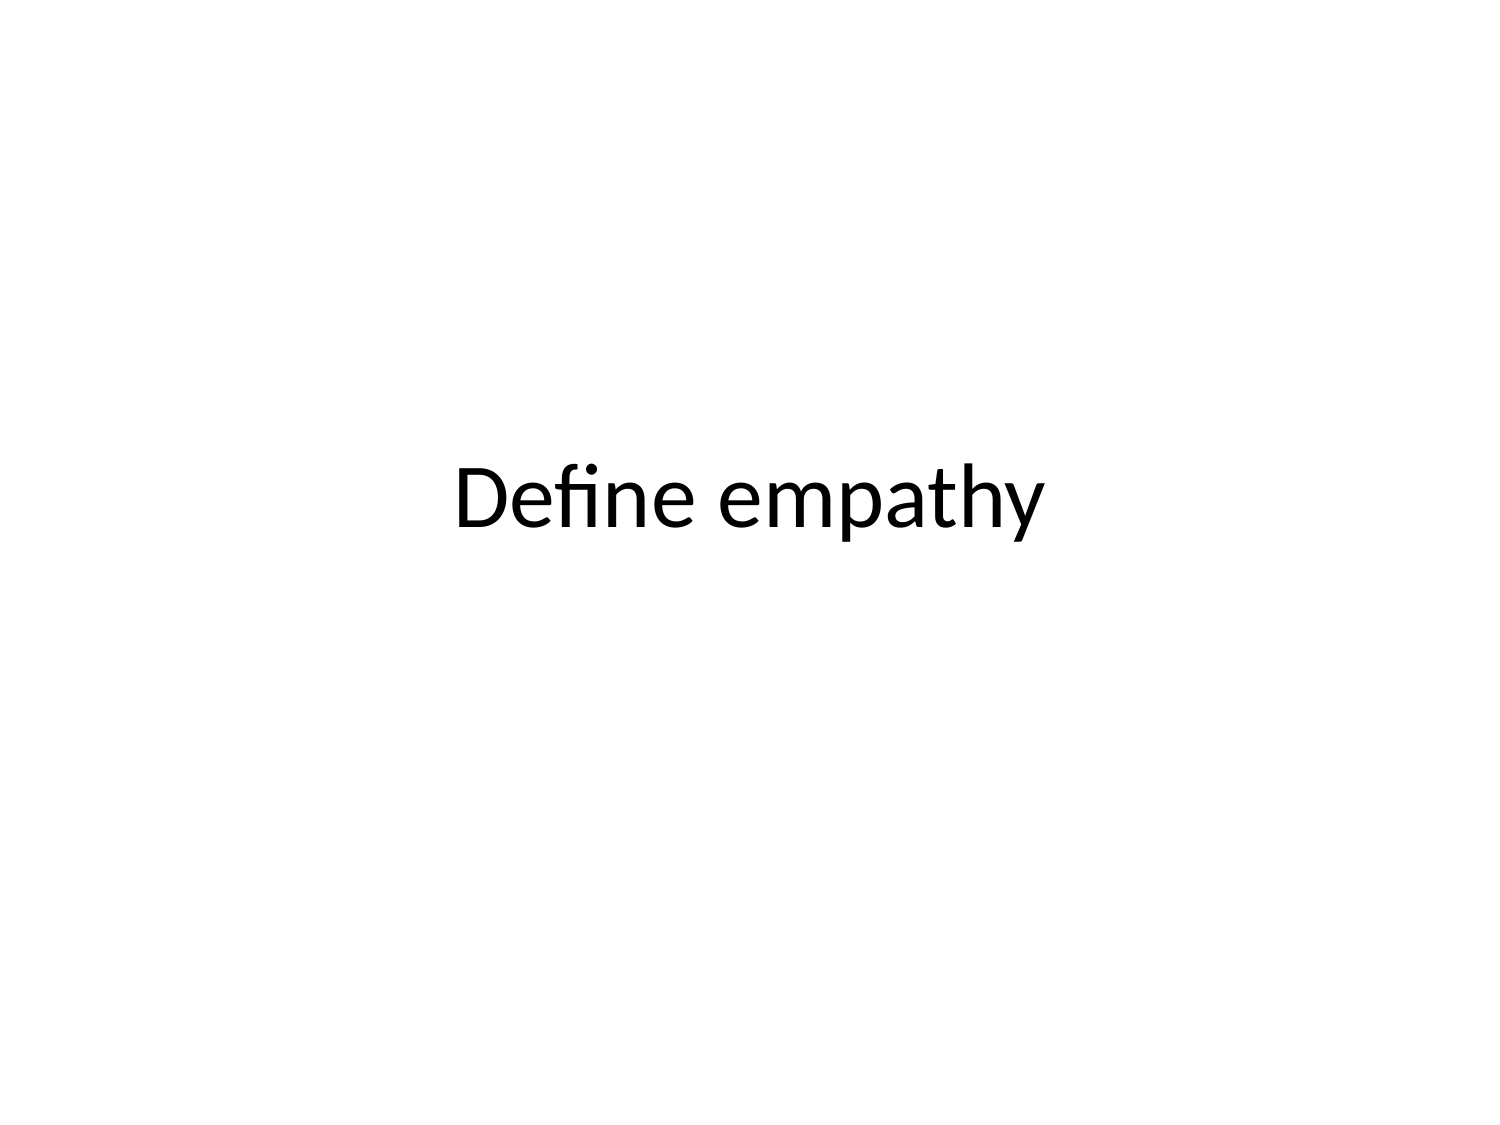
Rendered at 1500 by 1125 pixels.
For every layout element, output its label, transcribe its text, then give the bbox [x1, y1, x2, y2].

title Define empathy [75, 45, 1425, 938]
